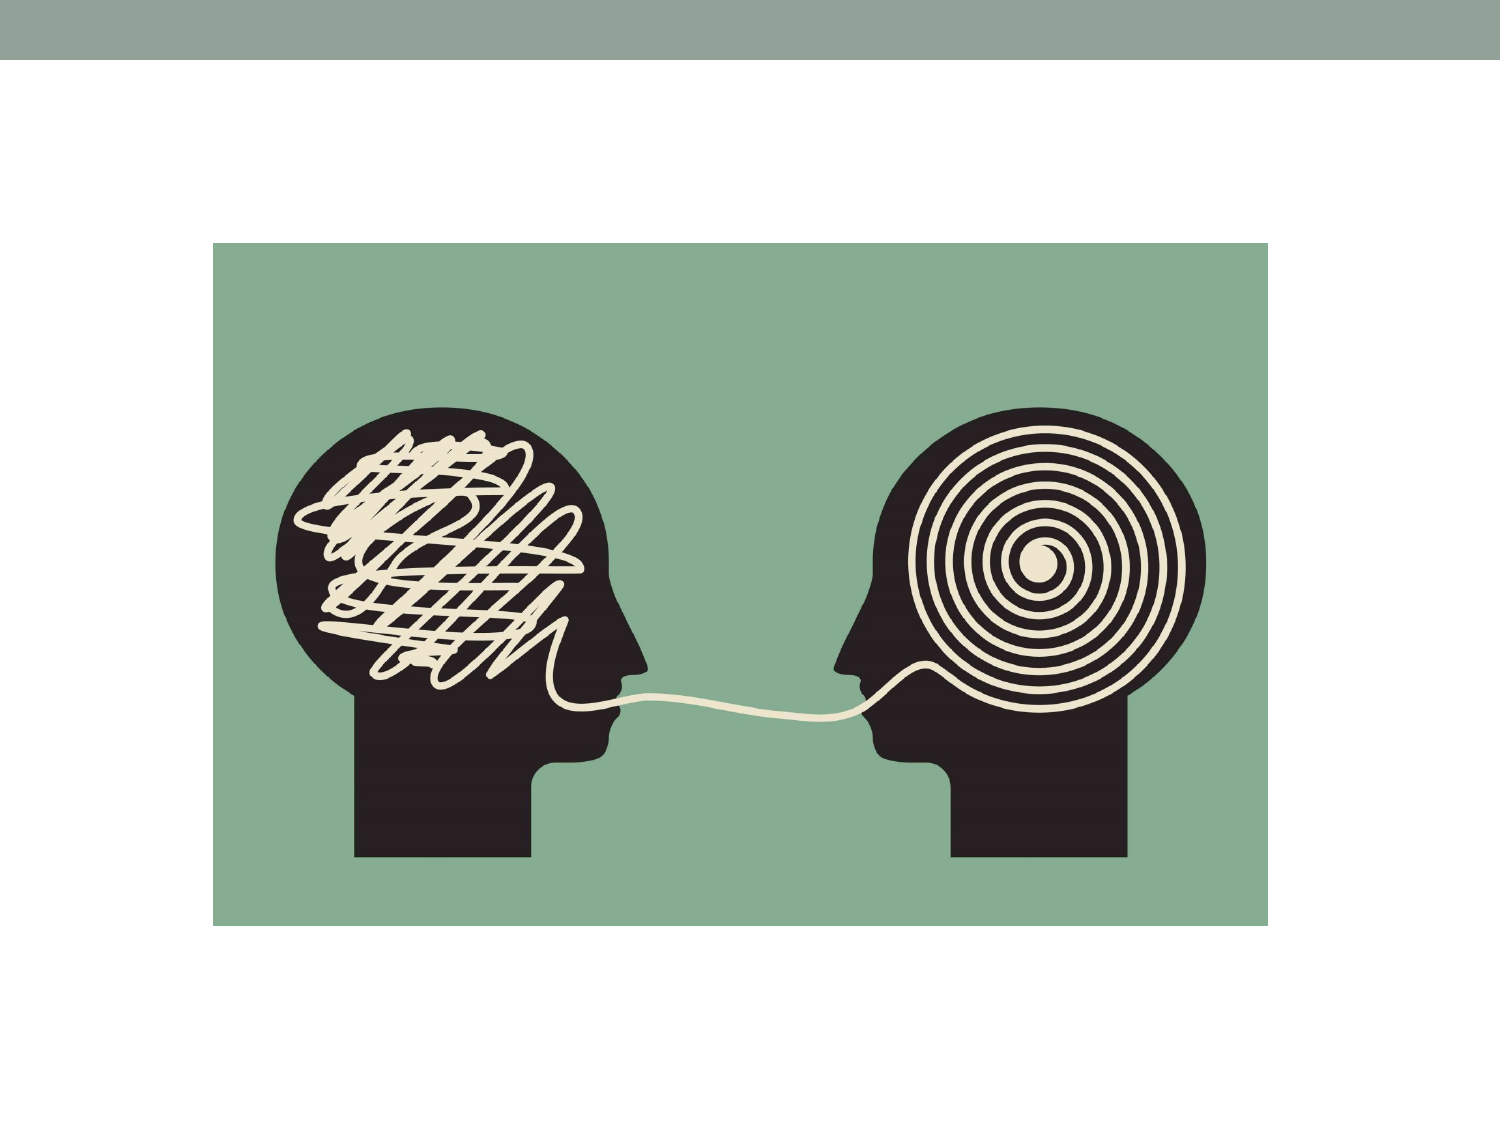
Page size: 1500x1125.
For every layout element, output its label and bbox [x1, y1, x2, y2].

picture [213, 243, 1269, 926]
